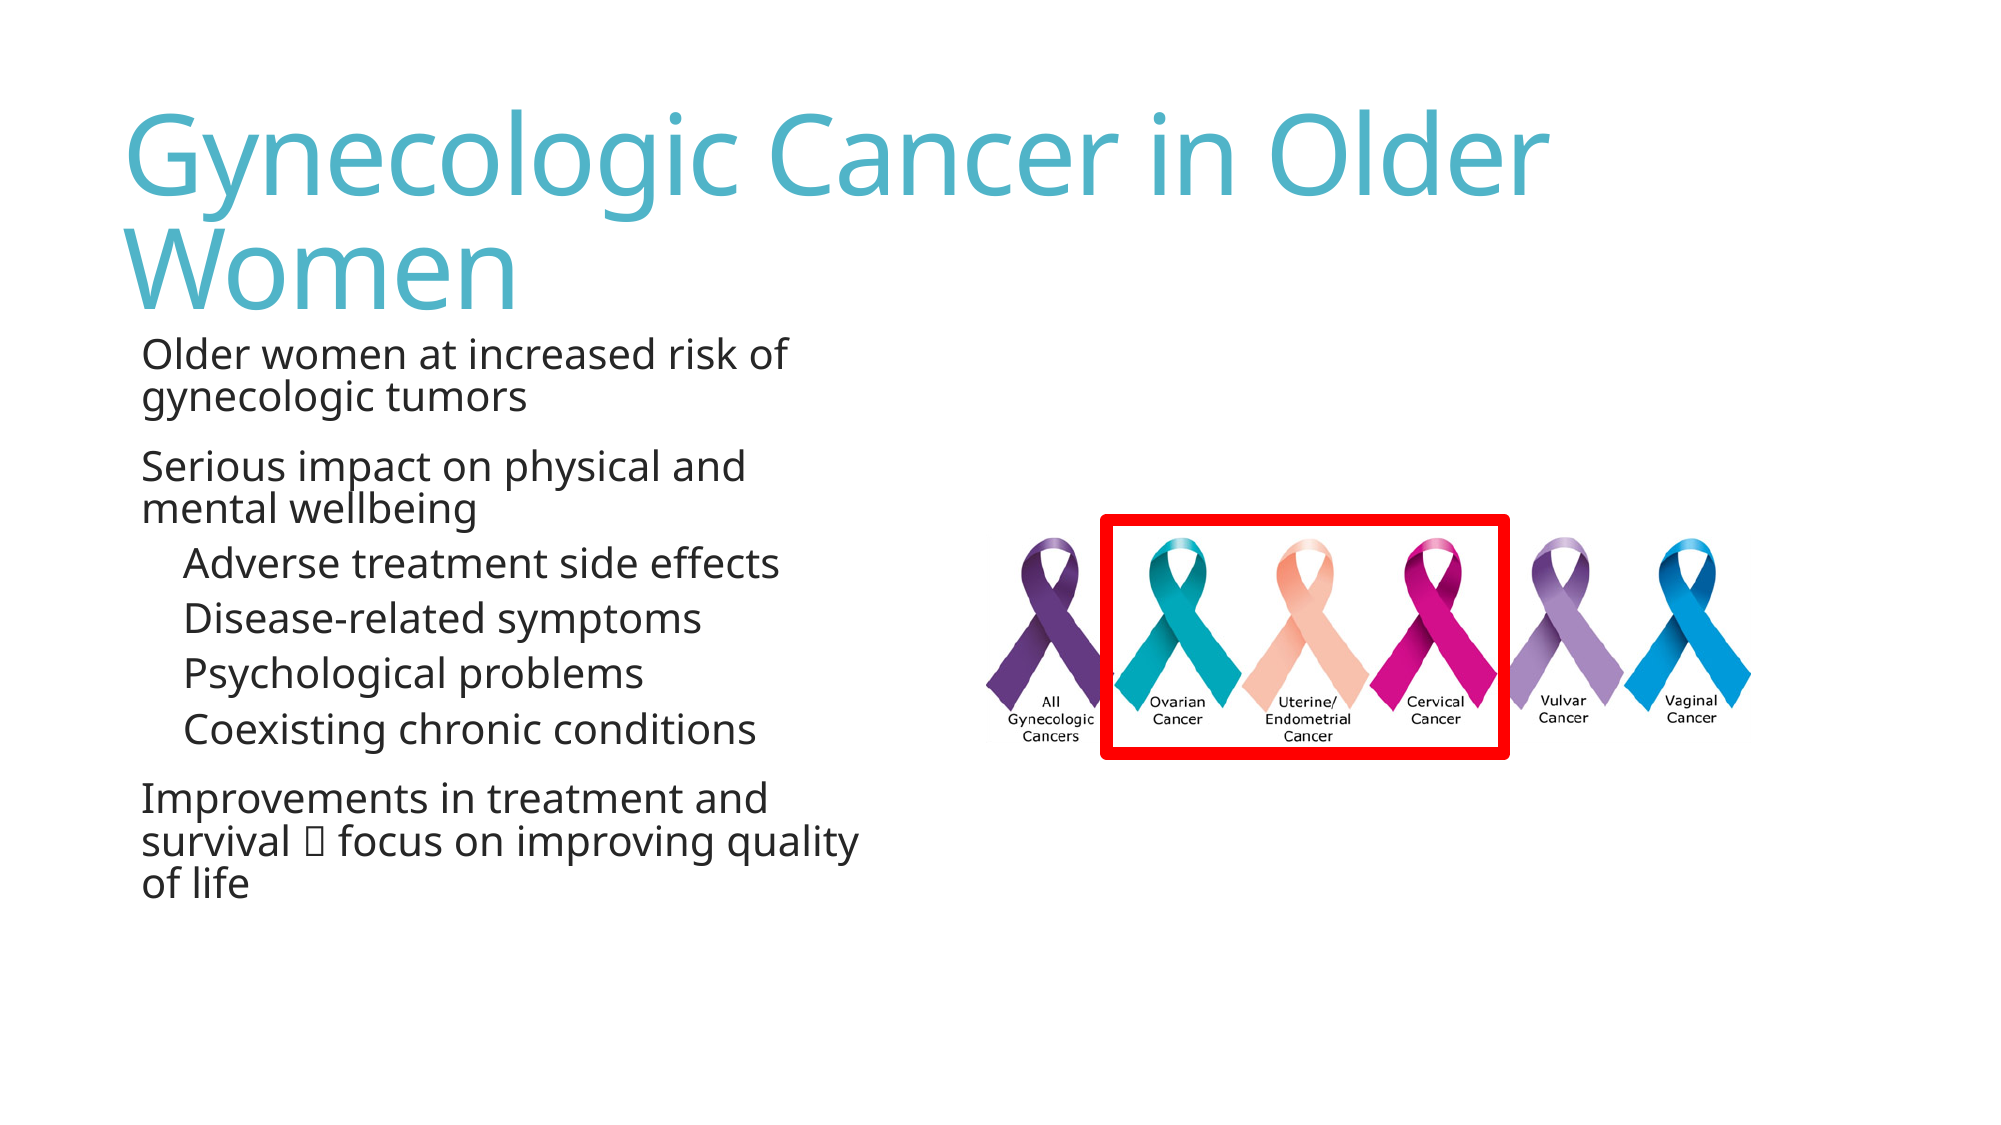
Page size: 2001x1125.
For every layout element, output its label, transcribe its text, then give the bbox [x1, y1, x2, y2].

text_box [1106, 519, 1505, 531]
list Older women at increased risk of gynecologic tumors Serious impact on physical and mental wellbeing Adverse treatment side effects Disease-related symptoms Psychological problems Coexisting chronic conditions Improvements in treatment and survival  focus on improving quality of life [111, 327, 876, 946]
title Gynecologic Cancer in Older Women [107, 81, 1875, 354]
text_box [1106, 743, 1505, 754]
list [985, 531, 1752, 743]
